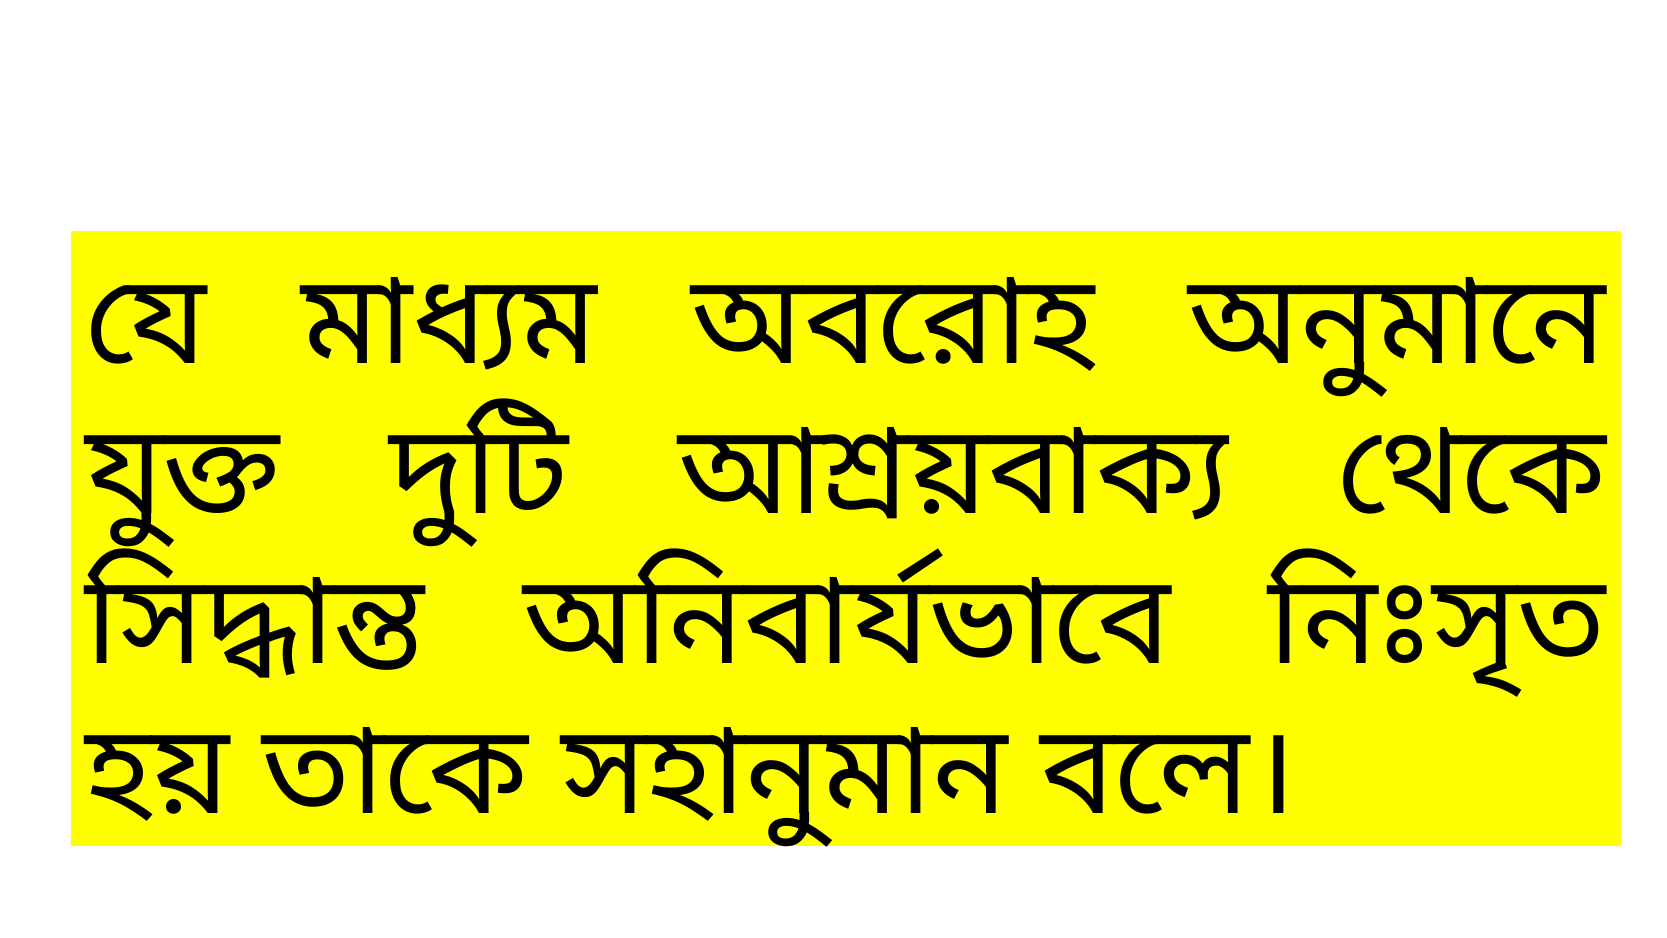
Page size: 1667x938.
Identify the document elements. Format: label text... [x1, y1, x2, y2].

text_box যে মাধ্যম অবরোহ অনুমানে যুক্ত দুটি আশ্রয়বাক্য থেকে সিদ্ধান্ত অনিবার্যভাবে নিঃসৃত হয় তাকে সহানুমান বলে। [70, 231, 1621, 846]
